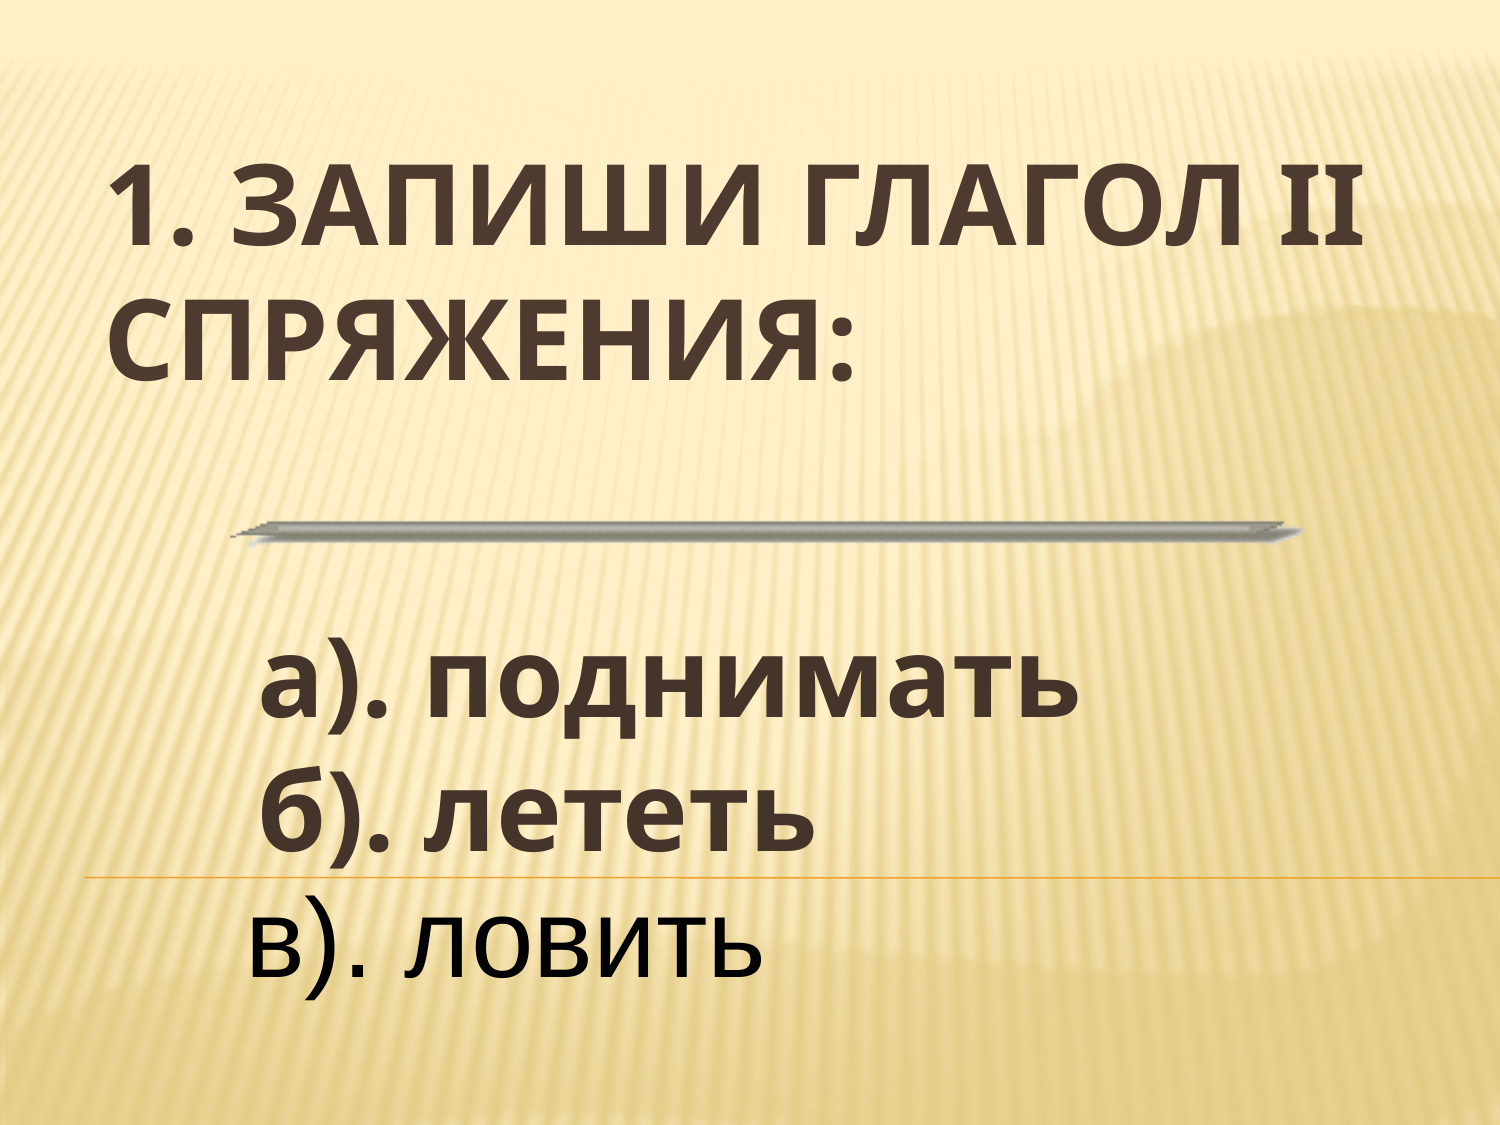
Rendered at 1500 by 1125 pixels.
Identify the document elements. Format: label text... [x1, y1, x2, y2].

text_box в). ловить [230, 857, 880, 988]
picture [229, 503, 1306, 549]
title 1. Запиши глагол II спряжения: [88, 125, 1388, 528]
subtitle а). поднимать б). лететь [241, 597, 1293, 882]
